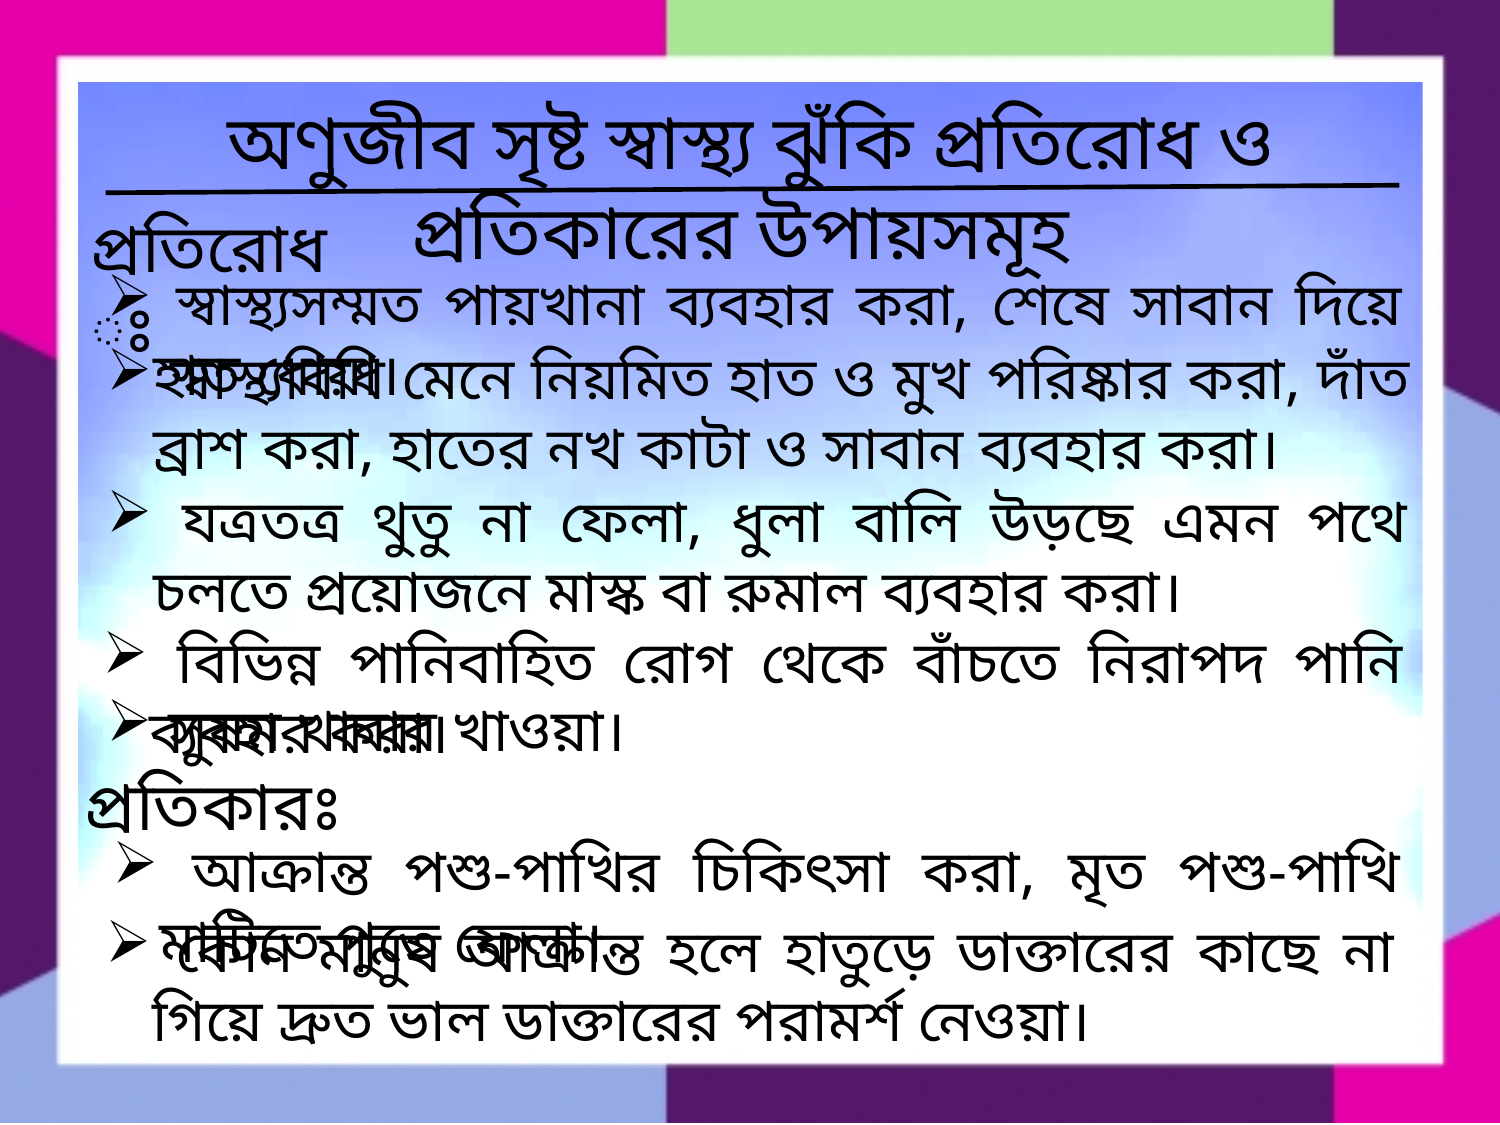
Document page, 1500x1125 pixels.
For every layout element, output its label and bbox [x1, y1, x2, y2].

text_box [0, 0, 1500, 1123]
text_box [105, 185, 1400, 193]
